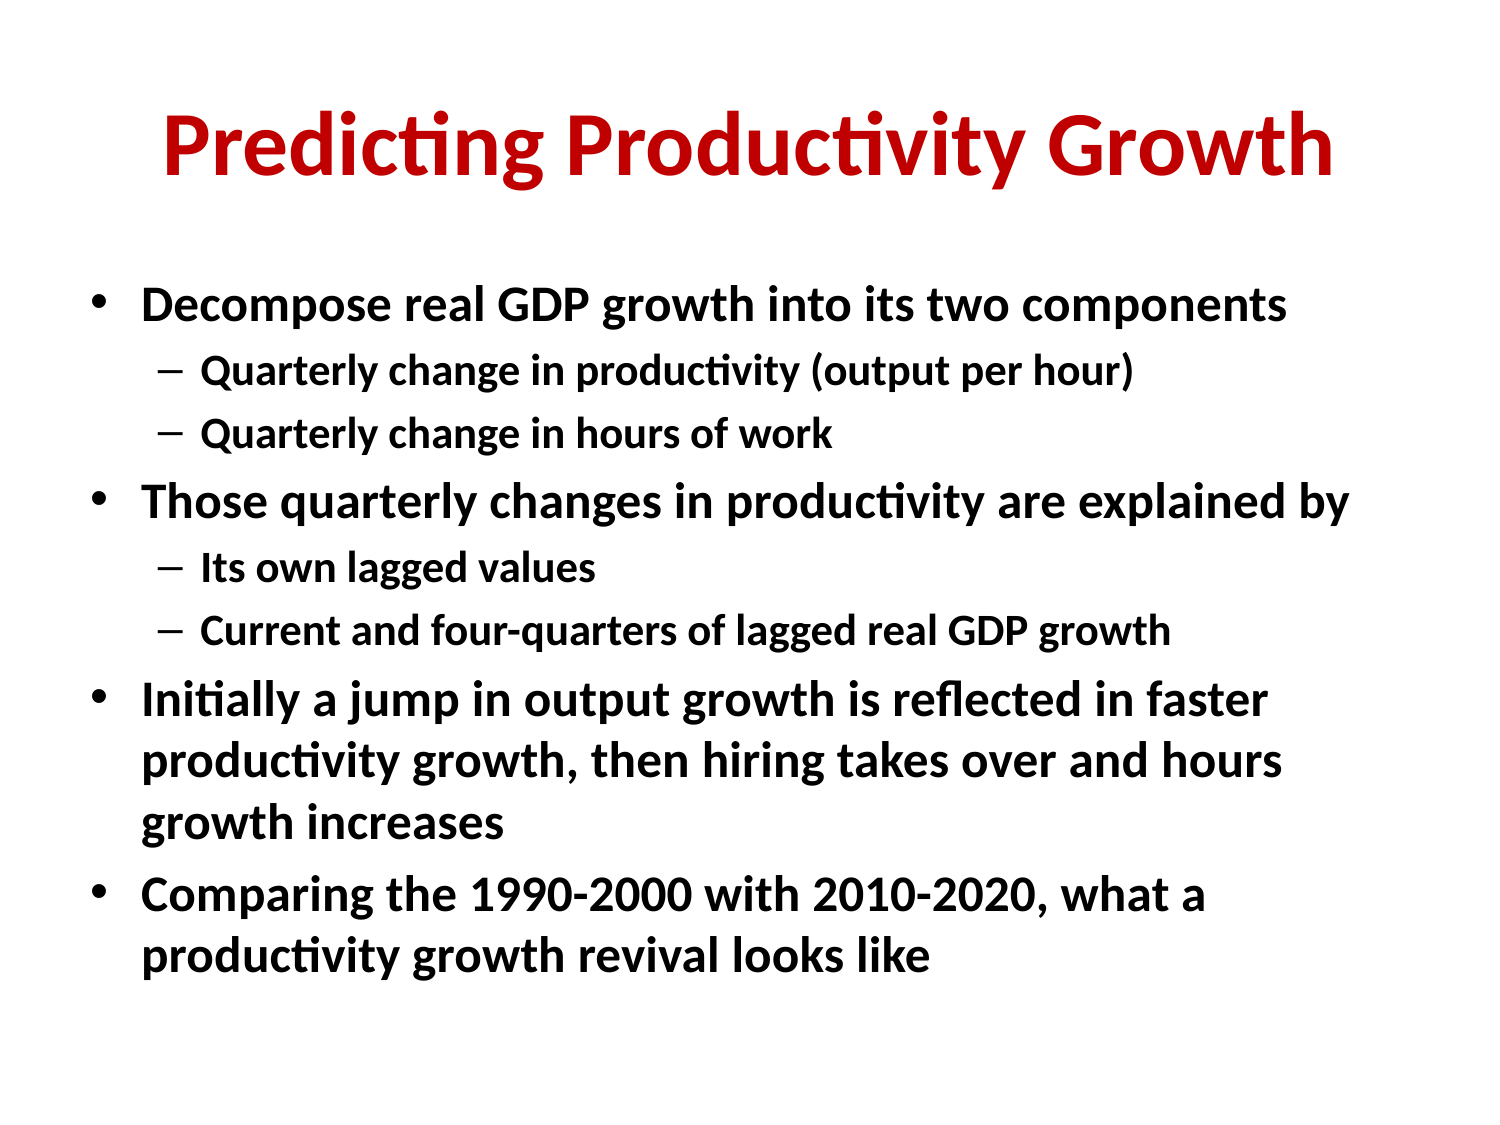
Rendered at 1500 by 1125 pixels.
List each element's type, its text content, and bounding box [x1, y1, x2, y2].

list Decompose real GDP growth into its two components Quarterly change in productivity (output per hour) Quarterly change in hours of work Those quarterly changes in productivity are explained by Its own lagged values Current and four-quarters of lagged real GDP growth Initially a jump in output growth is reflected in faster productivity growth, then hiring takes over and hours growth increases Comparing the 1990-2000 with 2010-2020, what a productivity growth revival looks like [75, 262, 1425, 1005]
title Predicting Productivity Growth [75, 45, 1425, 233]
